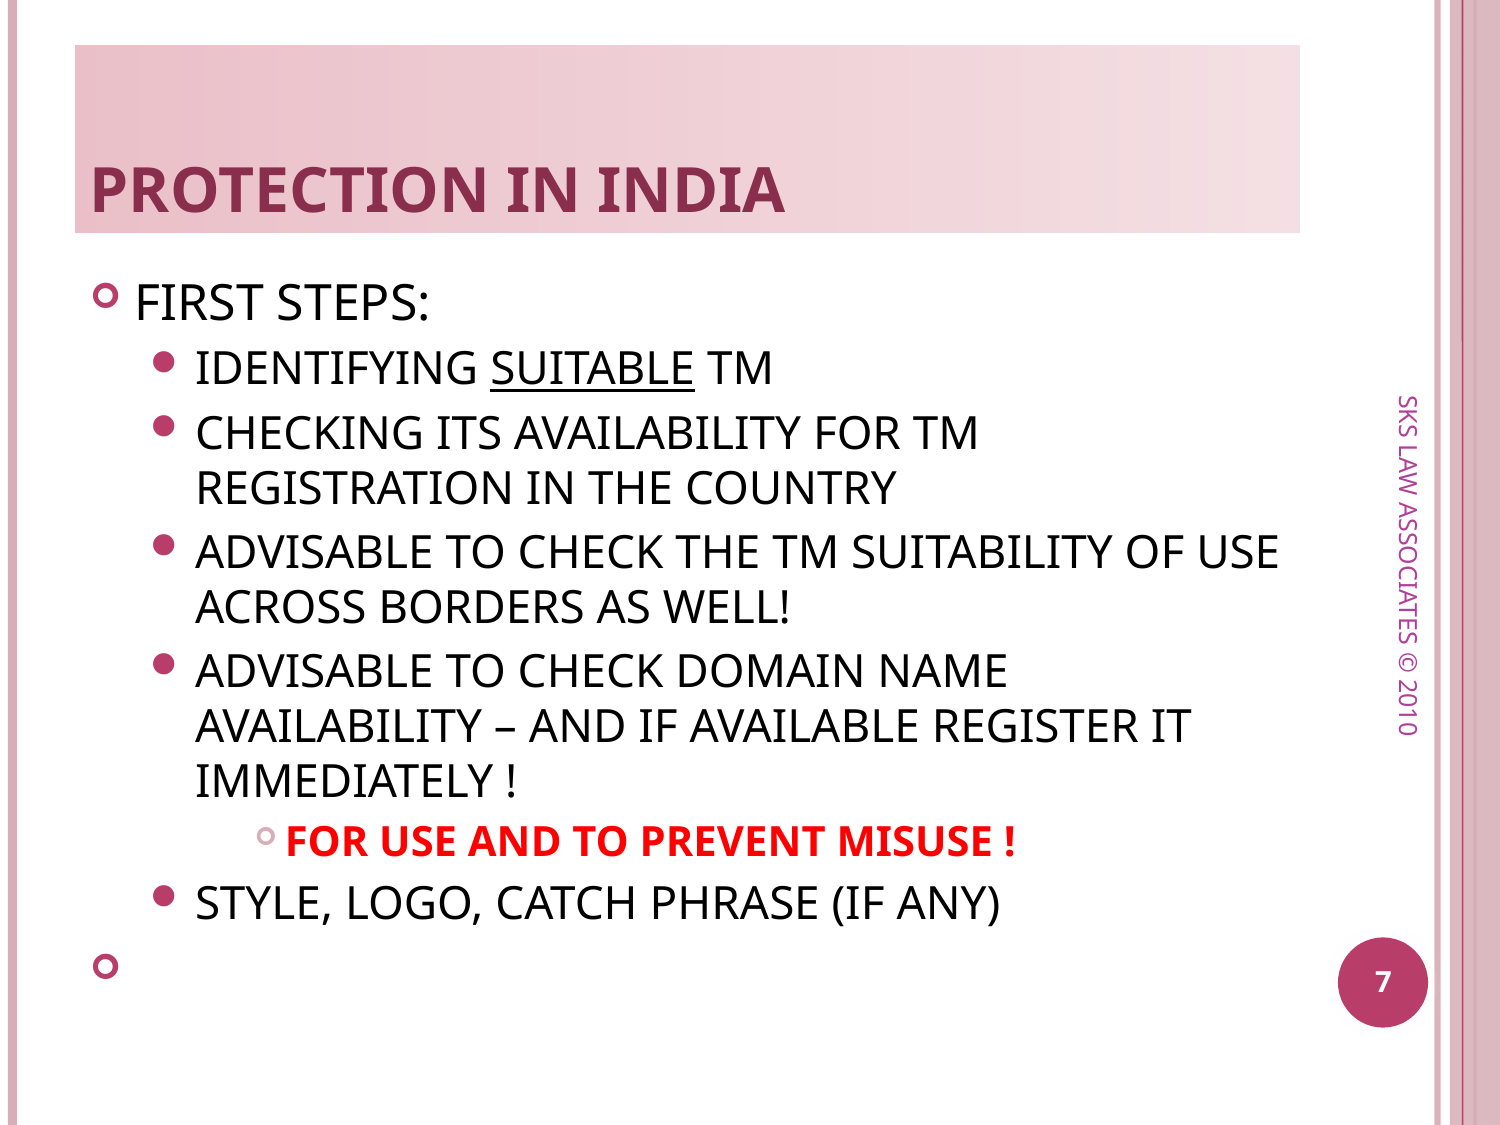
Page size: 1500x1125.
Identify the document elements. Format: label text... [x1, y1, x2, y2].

footer SKS LAW ASSOCIATES © 2010 [1379, 380, 1440, 906]
title PROTECTION IN INDIA [75, 45, 1300, 233]
list FIRST STEPS: IDENTIFYING SUITABLE TM CHECKING ITS AVAILABILITY FOR TM REGISTRATION IN THE COUNTRY ADVISABLE TO CHECK THE TM SUITABILITY OF USE ACROSS BORDERS AS WELL! ADVISABLE TO CHECK DOMAIN NAME AVAILABILITY – AND IF AVAILABLE REGISTER IT IMMEDIATELY ! FOR USE AND TO PREVENT MISUSE ! STYLE, LOGO, CATCH PHRASE (IF ANY) [74, 262, 1301, 1063]
slide_number 7 [1333, 940, 1434, 1026]
